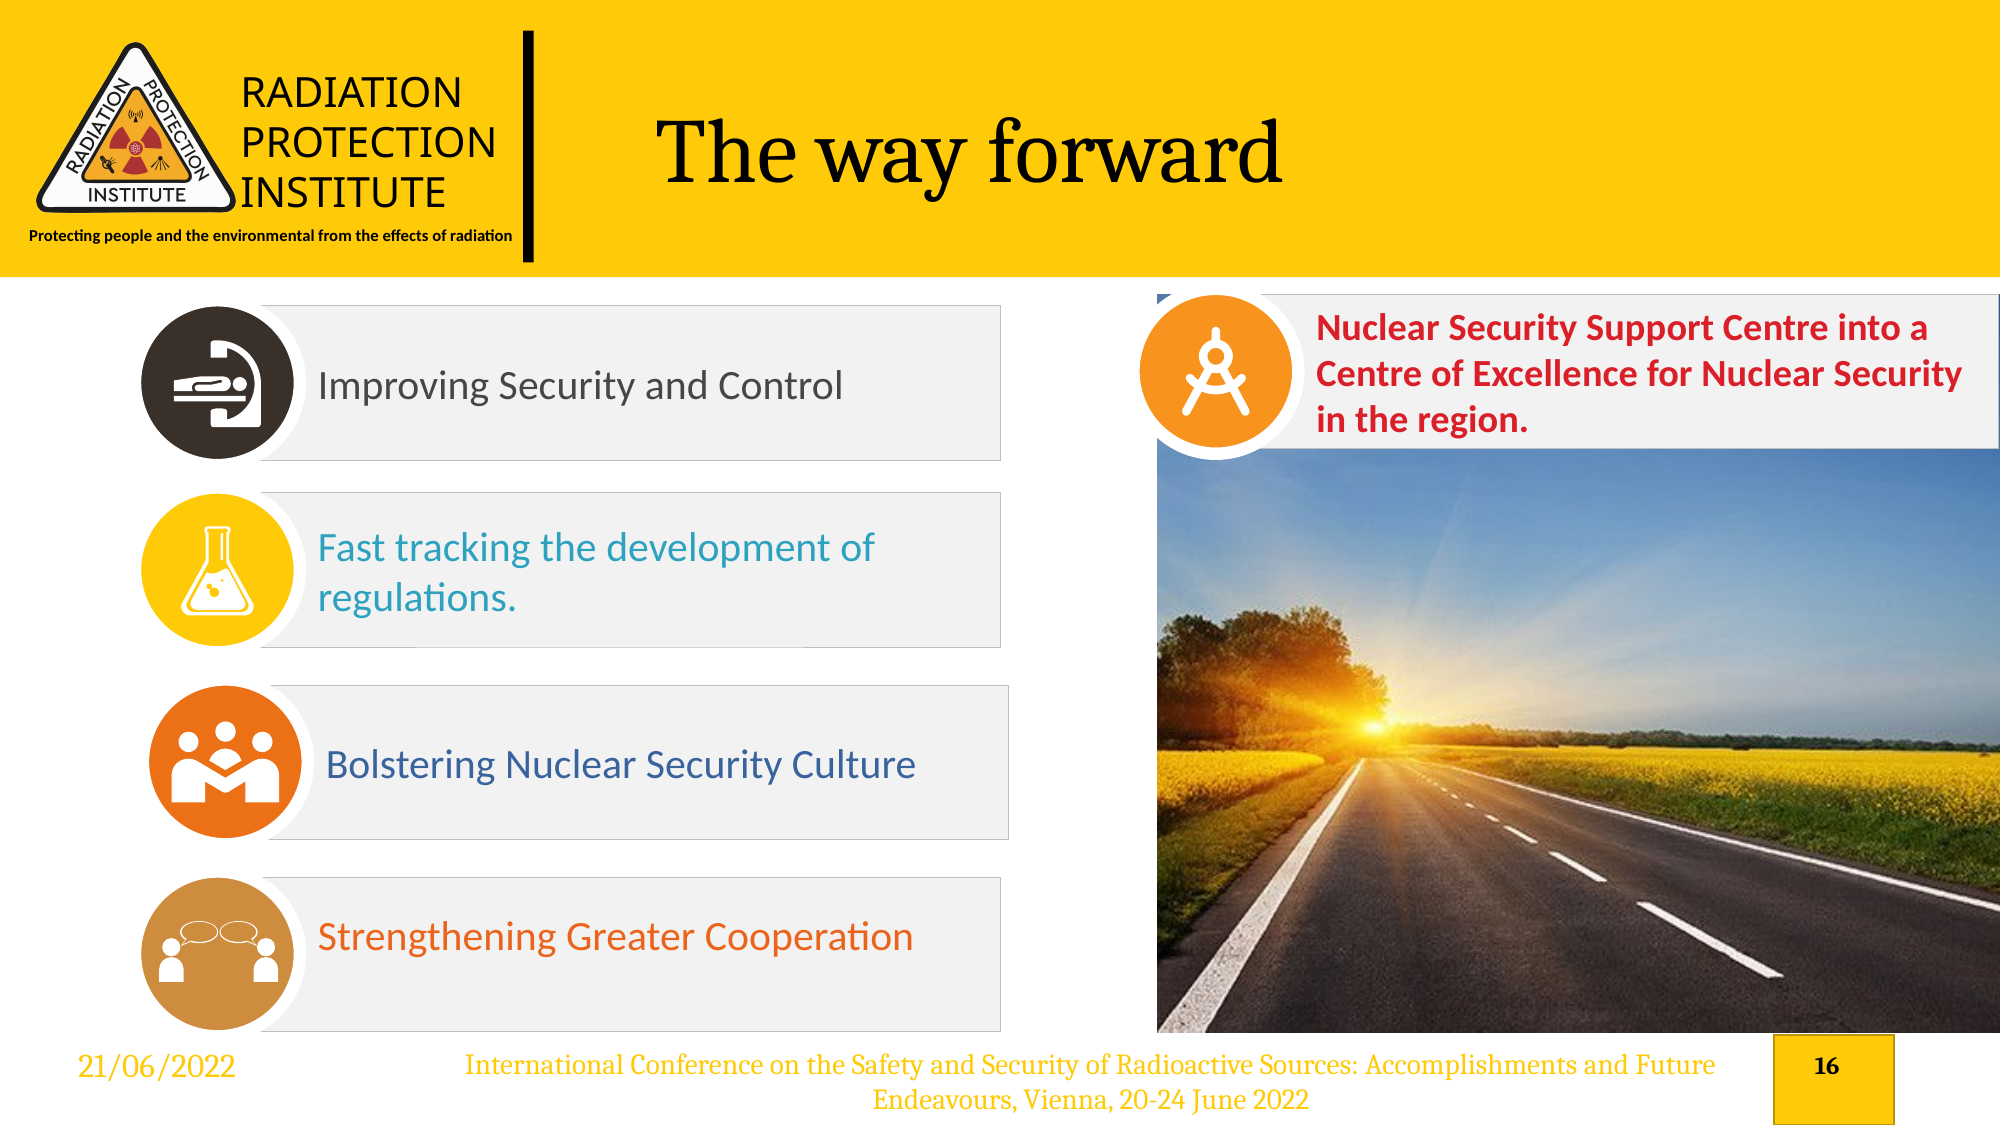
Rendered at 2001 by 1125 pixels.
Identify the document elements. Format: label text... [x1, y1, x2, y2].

picture [1157, 294, 2000, 1033]
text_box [142, 679, 1008, 845]
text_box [1133, 288, 1999, 454]
title The way forward [640, 59, 1863, 247]
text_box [134, 487, 1000, 653]
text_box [134, 871, 1000, 1037]
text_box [134, 300, 1000, 466]
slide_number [63, 1036, 426, 1097]
footer International Conference on the Safety and Security of Radioactive Sources: Accomplishments and Future Endeavours, Vienna, 20-24 June 2022 [448, 1038, 1734, 1099]
slide_number 16 [1800, 1042, 1863, 1103]
picture [36, 42, 236, 213]
